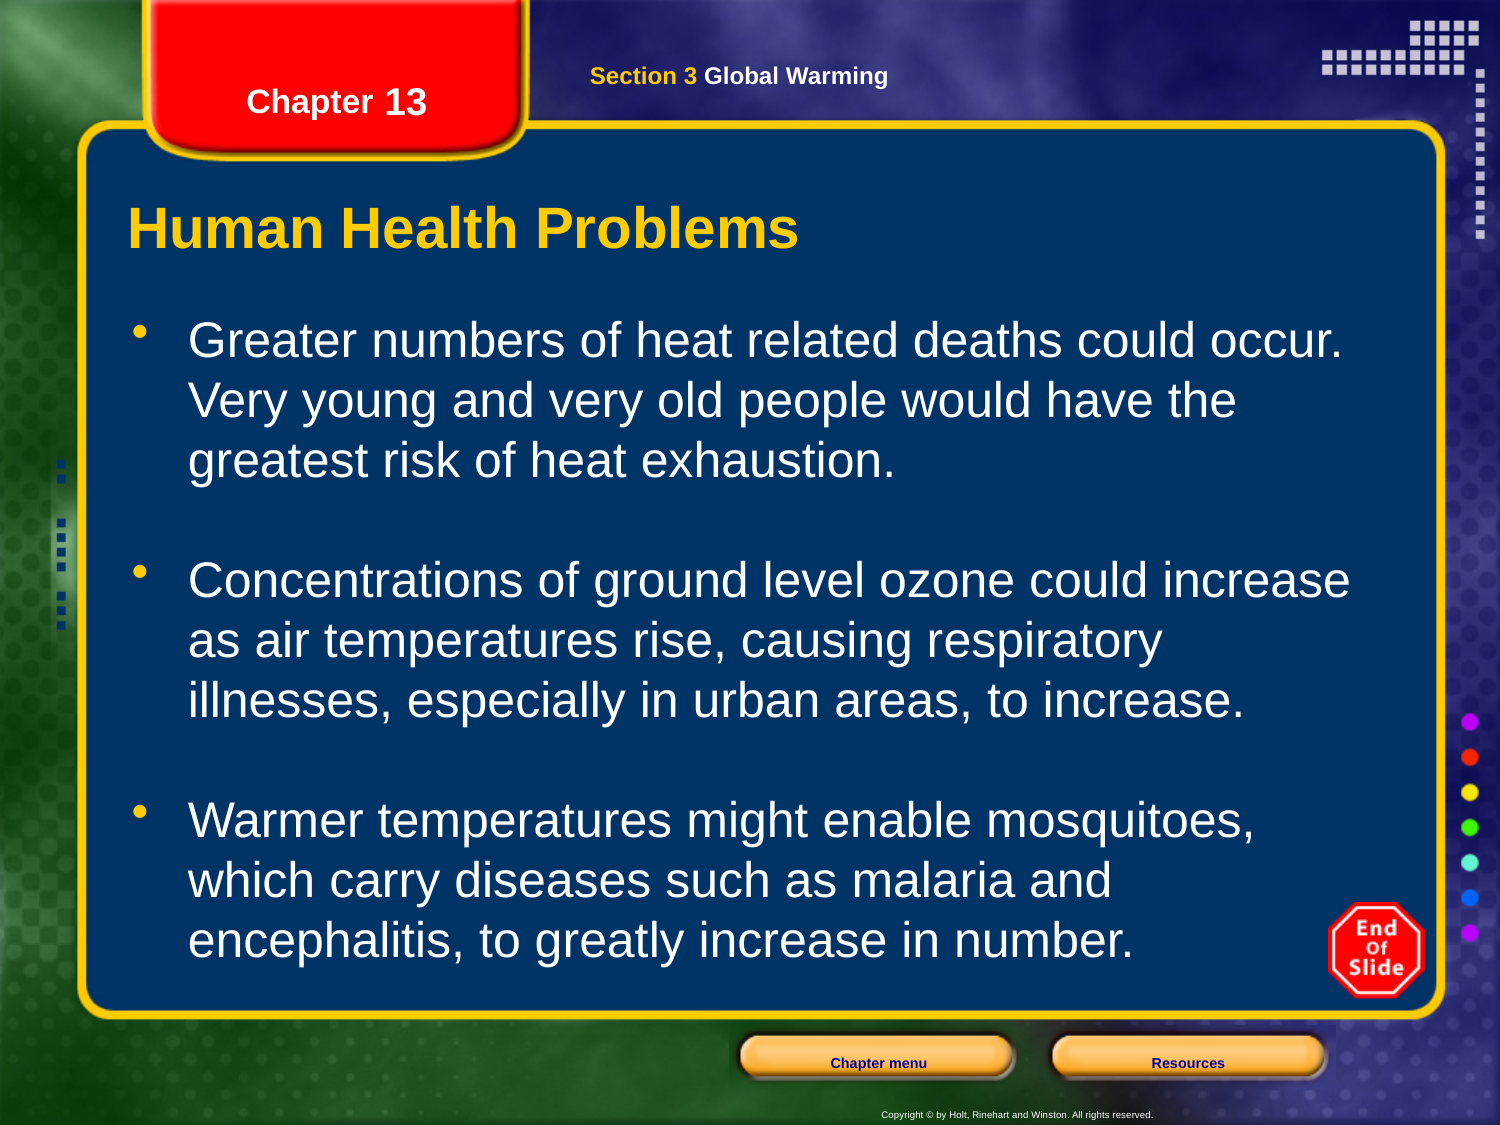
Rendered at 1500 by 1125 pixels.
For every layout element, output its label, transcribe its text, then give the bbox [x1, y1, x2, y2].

title Human Health Problems [111, 174, 1043, 276]
list Greater numbers of heat related deaths could occur. Very young and very old people would have the greatest risk of heat exhaustion. Concentrations of ground level ozone could increase as air temperatures rise, causing respiratory illnesses, especially in urban areas, to increase. Warmer temperatures might enable mosquitoes, which carry diseases such as malaria and encephalitis, to greatly increase in number. [116, 299, 1393, 976]
picture [0, 0, 1500, 1125]
text_box Section 3 Global Warming [574, 25, 1263, 97]
text_box Chapter 13 [231, 24, 443, 131]
